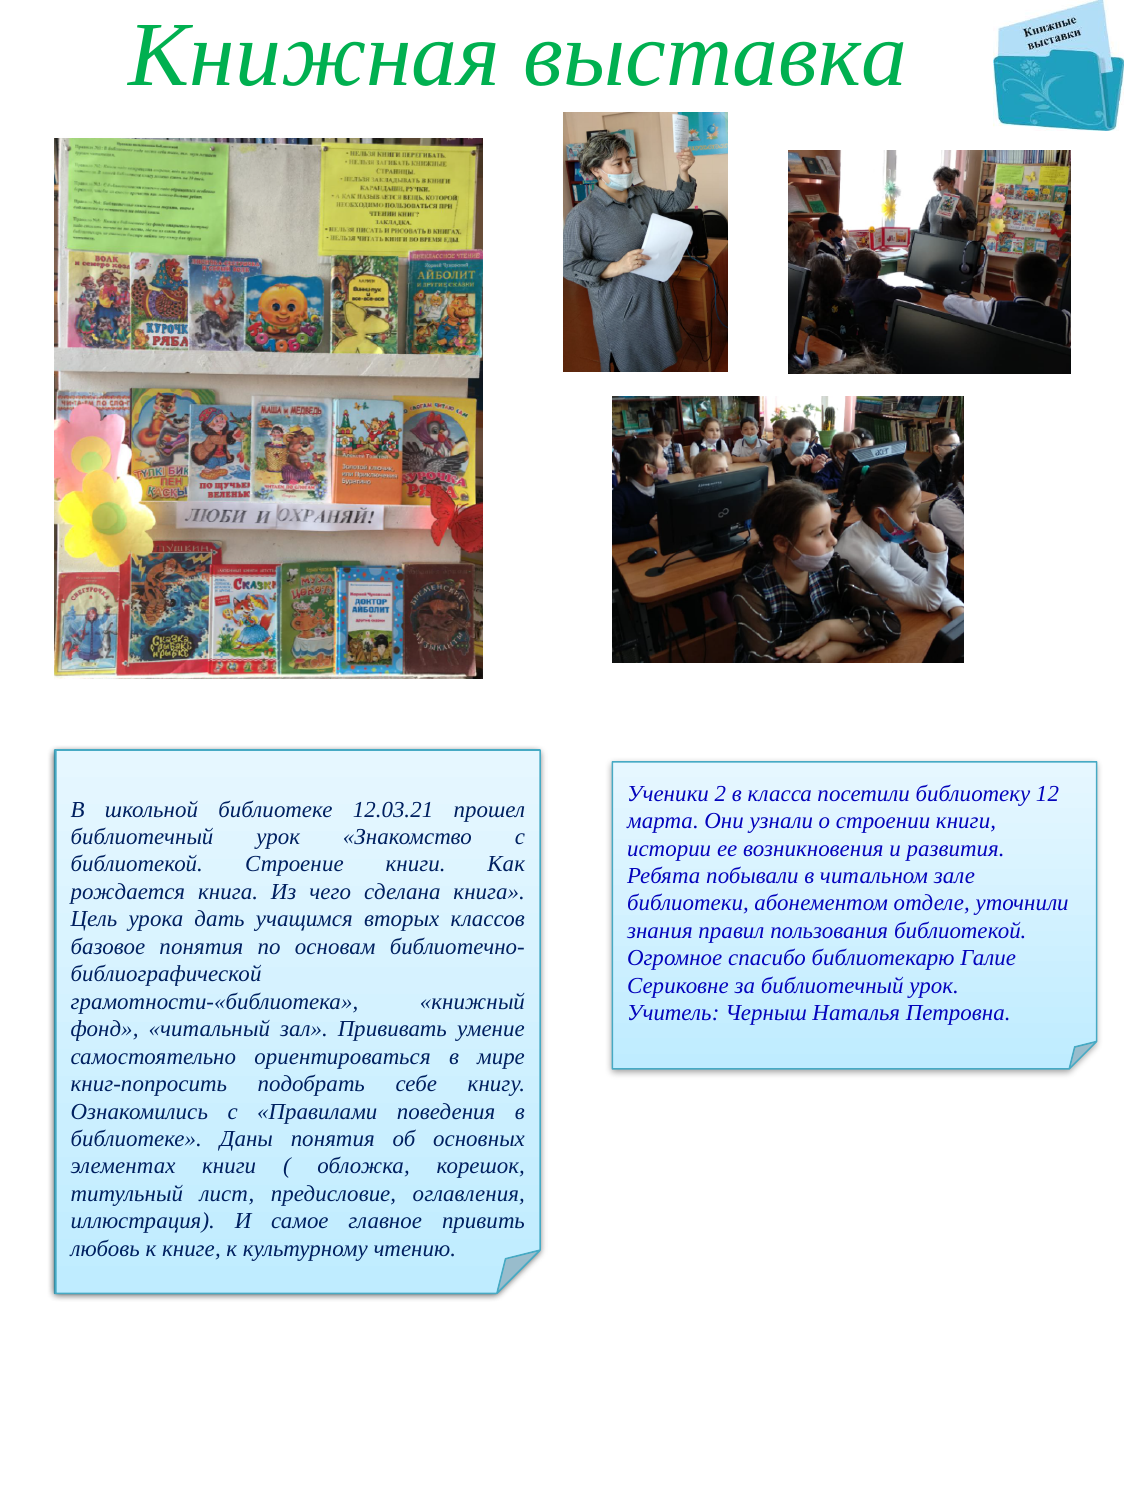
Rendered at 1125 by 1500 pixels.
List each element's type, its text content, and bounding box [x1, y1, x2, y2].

picture [787, 150, 1071, 375]
text_box Книжная выставка [90, 0, 946, 112]
picture [54, 136, 484, 680]
picture [612, 396, 965, 663]
text_box Ученики 2 в класса посетили библиотеку 12 марта. Они узнали о строении книги, истории ее возникновения и развития. Ребята побывали в читальном зале библиотеки, абонементом отделе, уточнили знания правил пользования библиотекой. Огромное спасибо библиотекарю Галие Сериковне за библиотечный урок. Учитель: Черныш Наталья Петровна. [611, 761, 1098, 1070]
picture [562, 112, 729, 372]
picture [993, 0, 1124, 131]
text_box В школьной библиотеке 12.03.21 прошел библиотечный урок «Знакомство с библиотекой. Строение книги. Как рождается книга. Из чего сделана книга». Цель урока дать учащимся вторых классов базовое понятия по основам библиотечно-библиографической грамотности-«библиотека», «книжный фонд», «читальный зал». Прививать умение самостоятельно ориентироваться в мире книг-попросить подобрать себе книгу. Ознакомились с «Правилами поведения в библиотеке». Даны понятия об основных элементах книги ( обложка, корешок, титульный лист, предисловие, оглавления, иллюстрация). И самое главное привить любовь к книге, к культурному чтению. [55, 749, 541, 1295]
